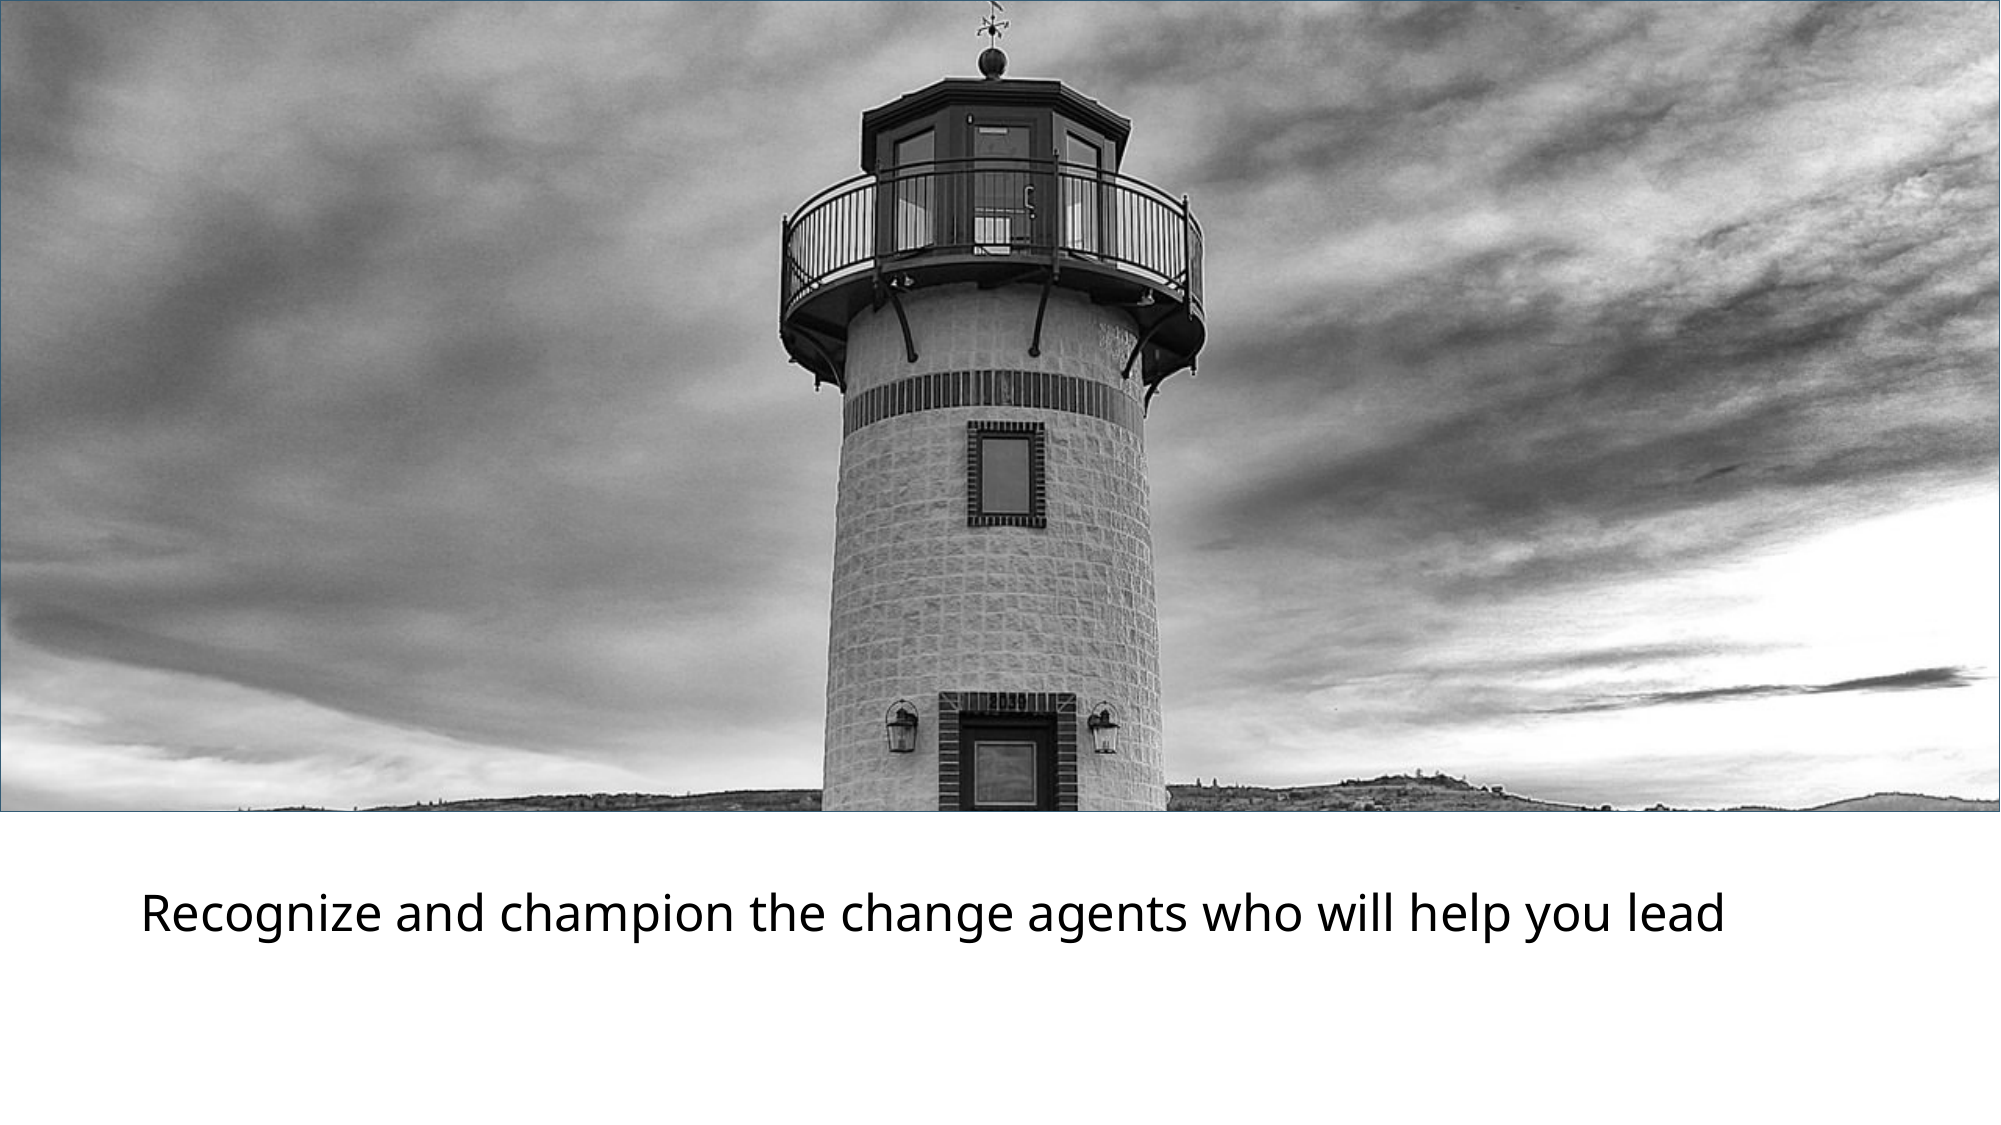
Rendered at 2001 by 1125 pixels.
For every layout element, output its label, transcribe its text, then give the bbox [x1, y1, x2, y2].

picture [0, 0, 2000, 812]
list Recognize and champion the change agents who will help you lead [132, 880, 1866, 962]
